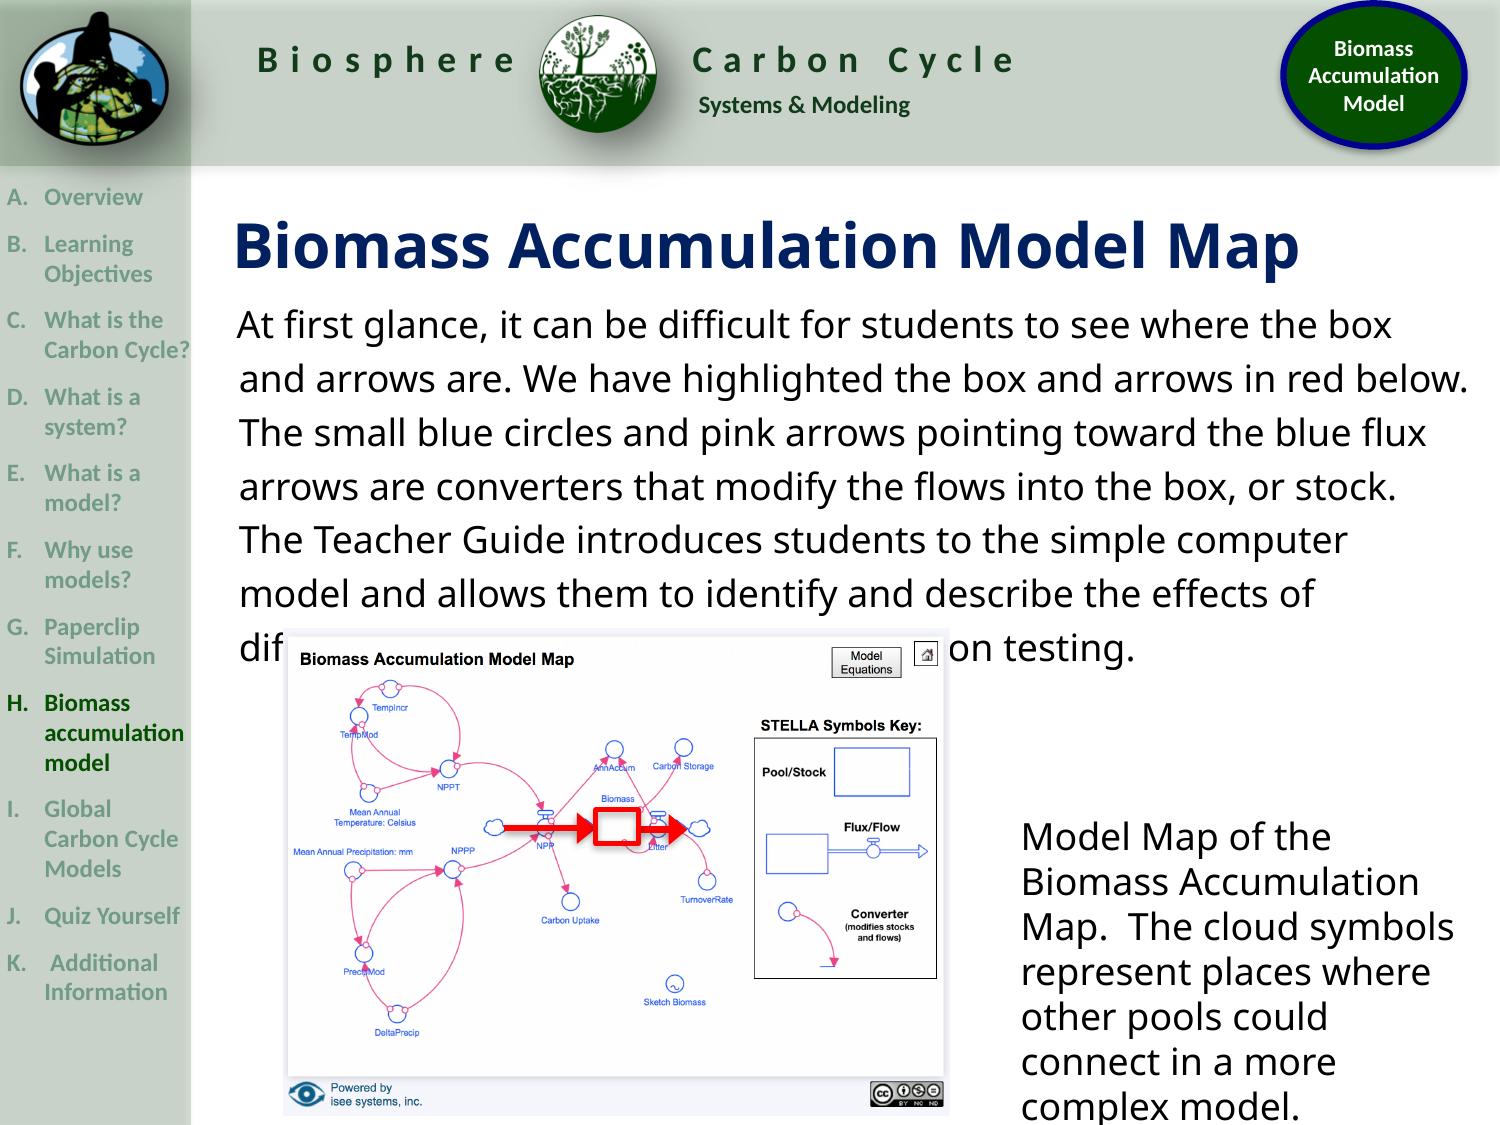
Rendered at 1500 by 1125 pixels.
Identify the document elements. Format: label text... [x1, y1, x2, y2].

picture [283, 628, 950, 1117]
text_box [503, 809, 688, 844]
picture [0, 0, 1500, 1124]
text_box Biomass Accumulation Model Map [217, 174, 1499, 317]
text_box At first glance, it can be difficult for students to see where the box and arrows are. We have highlighted the box and arrows in red below. The small blue circles and pink arrows pointing toward the blue flux arrows are converters that modify the flows into the box, or stock. The Teacher Guide introduces students to the simple computer model and allows them to identify and describe the effects of different model variables through isolation testing. [221, 284, 1486, 630]
text_box Model Map of the Biomass Accumulation Map. The cloud symbols represent places where other pools could connect in a more complex model. [1005, 805, 1486, 1125]
